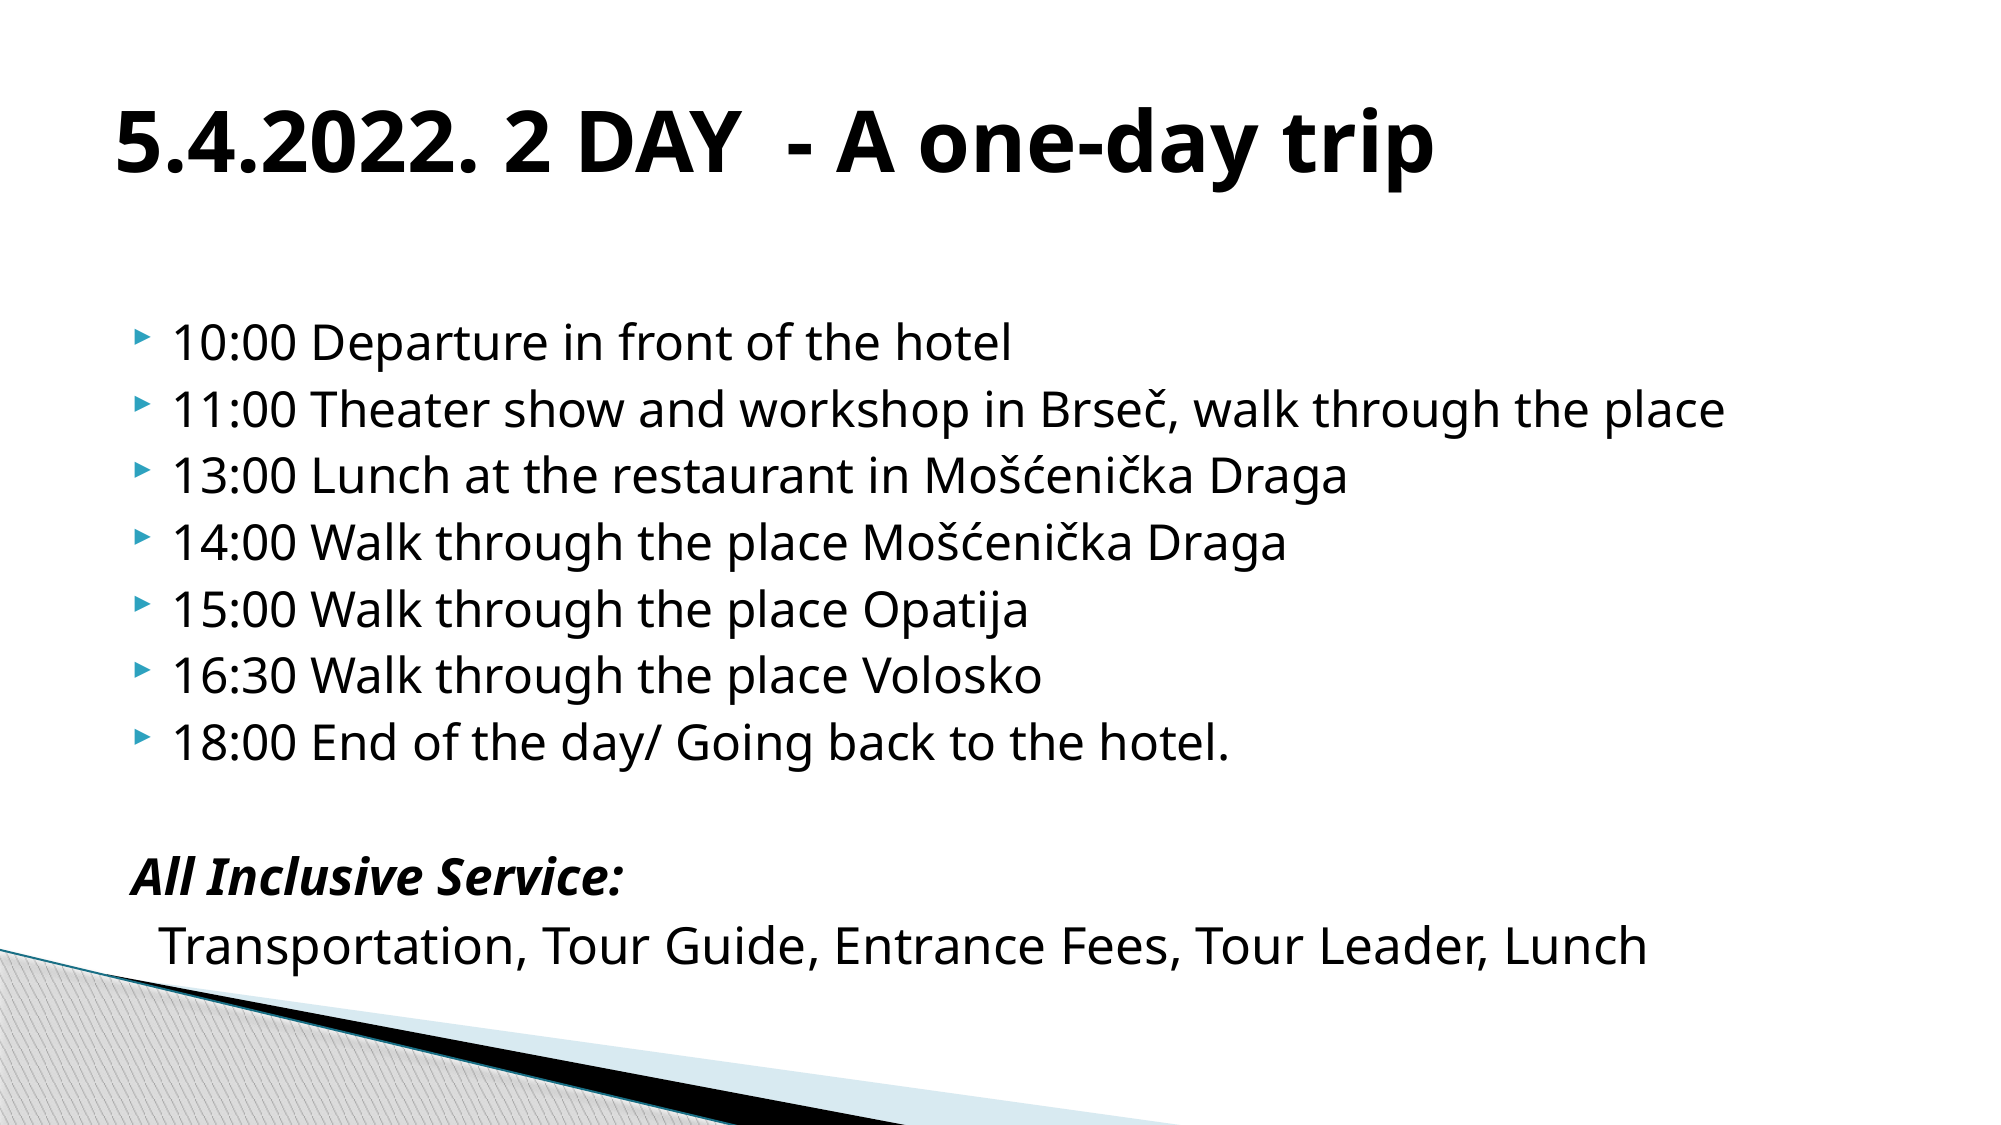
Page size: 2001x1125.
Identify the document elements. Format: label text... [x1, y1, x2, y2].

title 5.4.2022. 2 DAY - A one-day trip [99, 45, 1900, 233]
list 10:00 Departure in front of the hotel 11:00 Theater show and workshop in Brseč, walk through the place 13:00 Lunch at the restaurant in Mošćenička Draga 14:00 Walk through the place Mošćenička Draga 15:00 Walk through the place Opatija 16:30 Walk through the place Volosko 18:00 End of the day/ Going back to the hotel. All Inclusive Service: Transportation, Tour Guide, Entrance Fees, Tour Leader, Lunch [99, 303, 1900, 986]
